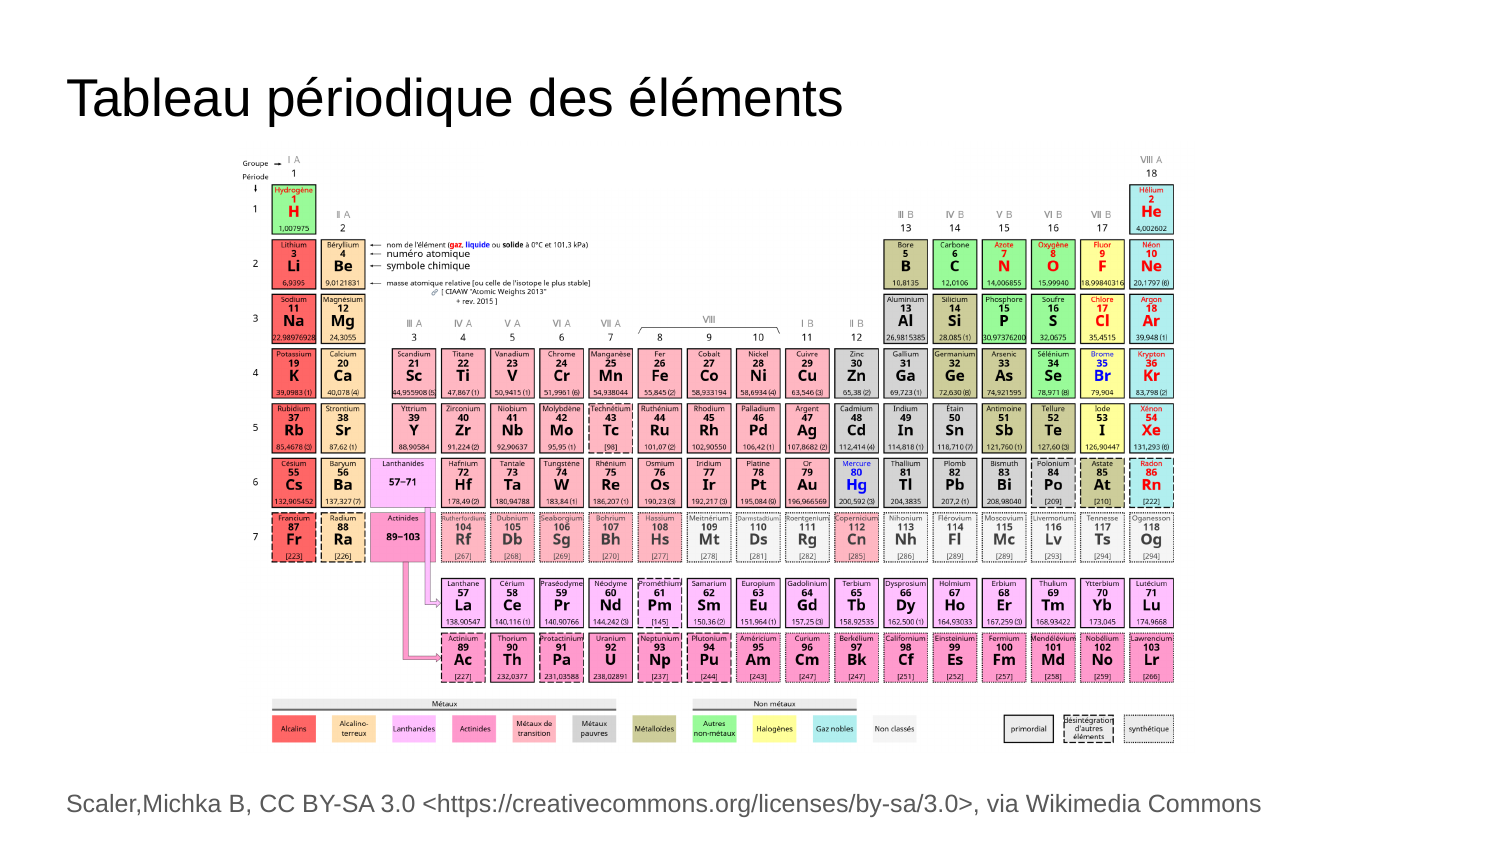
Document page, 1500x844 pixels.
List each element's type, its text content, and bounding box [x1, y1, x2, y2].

title Tableau périodique des éléments [51, 48, 1449, 142]
text_box Scaler,Michka B, CC BY-SA 3.0 <https://creativecommons.org/licenses/by-sa/3.0>, via Wikimedia Commons [51, 772, 1449, 844]
picture [239, 141, 1195, 753]
